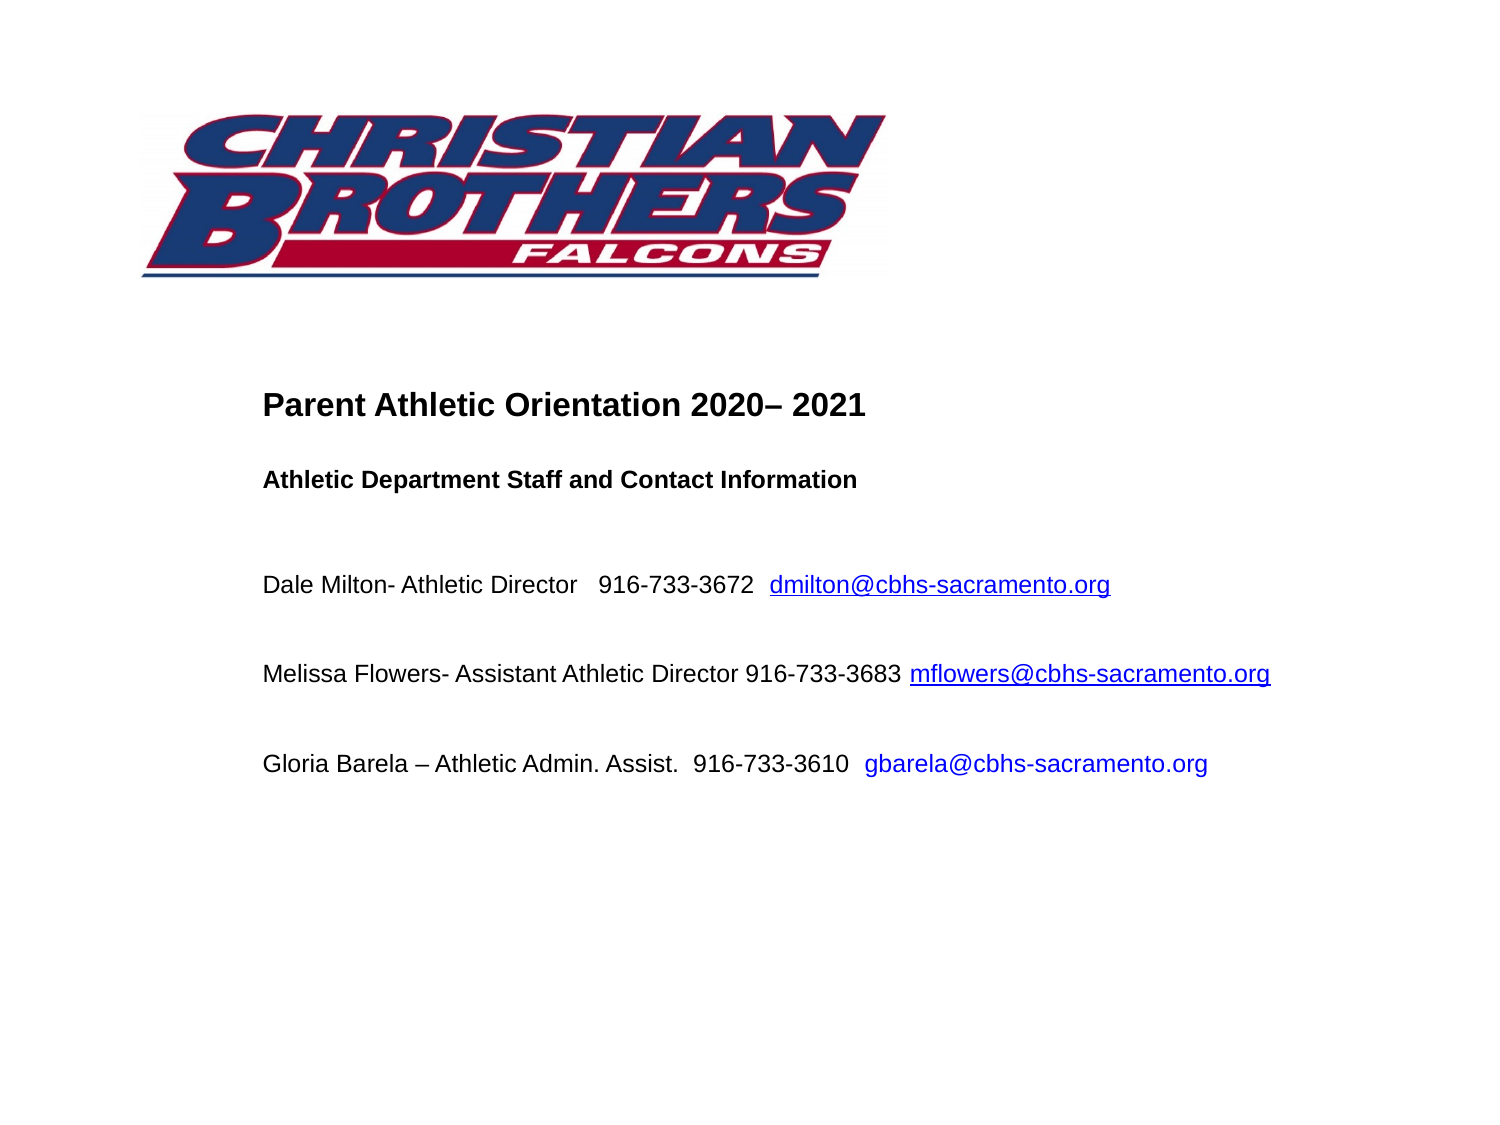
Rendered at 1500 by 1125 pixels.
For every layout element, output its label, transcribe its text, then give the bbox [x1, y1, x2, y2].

picture [139, 112, 888, 279]
text_box Parent Athletic Orientation 2020– 2021 Athletic Department Staff and Contact Information Dale Milton- Athletic Director 916-733-3672 dmilton@cbhs-sacramento.org Melissa Flowers- Assistant Athletic Director 916-733-3683 mflowers@cbhs-sacramento.org Gloria Barela – Athletic Admin. Assist. 916-733-3610 gbarela@cbhs-sacramento.org [262, 383, 1313, 928]
